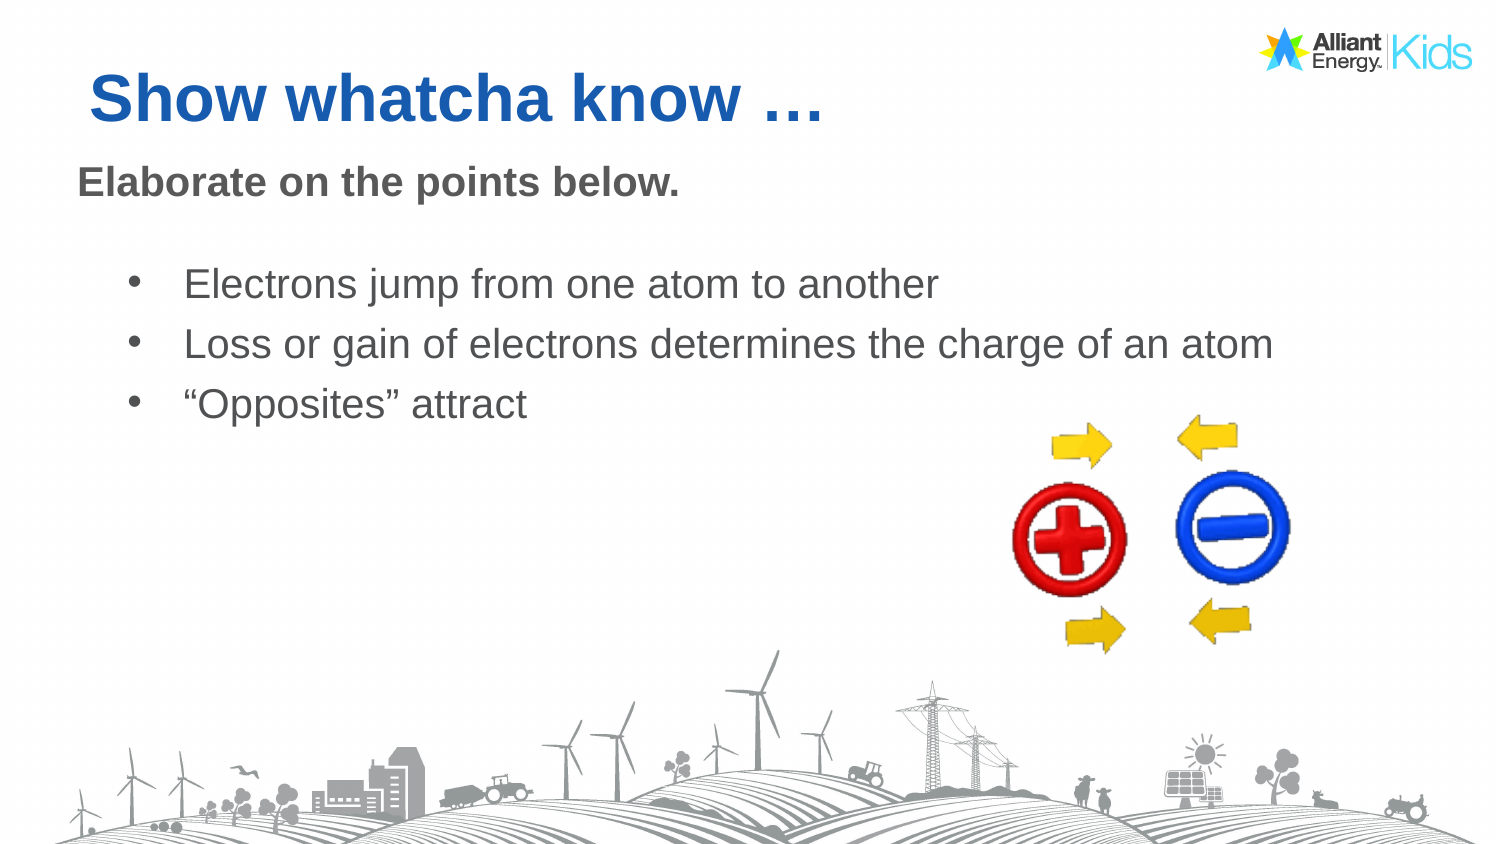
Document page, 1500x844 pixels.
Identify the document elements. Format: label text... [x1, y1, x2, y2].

text_box Electrons jump from one atom to another Loss or gain of electrons determines the charge of an atom “Opposites” attract [112, 239, 1425, 434]
text_box Show whatcha know … [74, 46, 1425, 185]
text_box Elaborate on the points below. [62, 146, 1050, 212]
picture [0, 0, 1500, 844]
